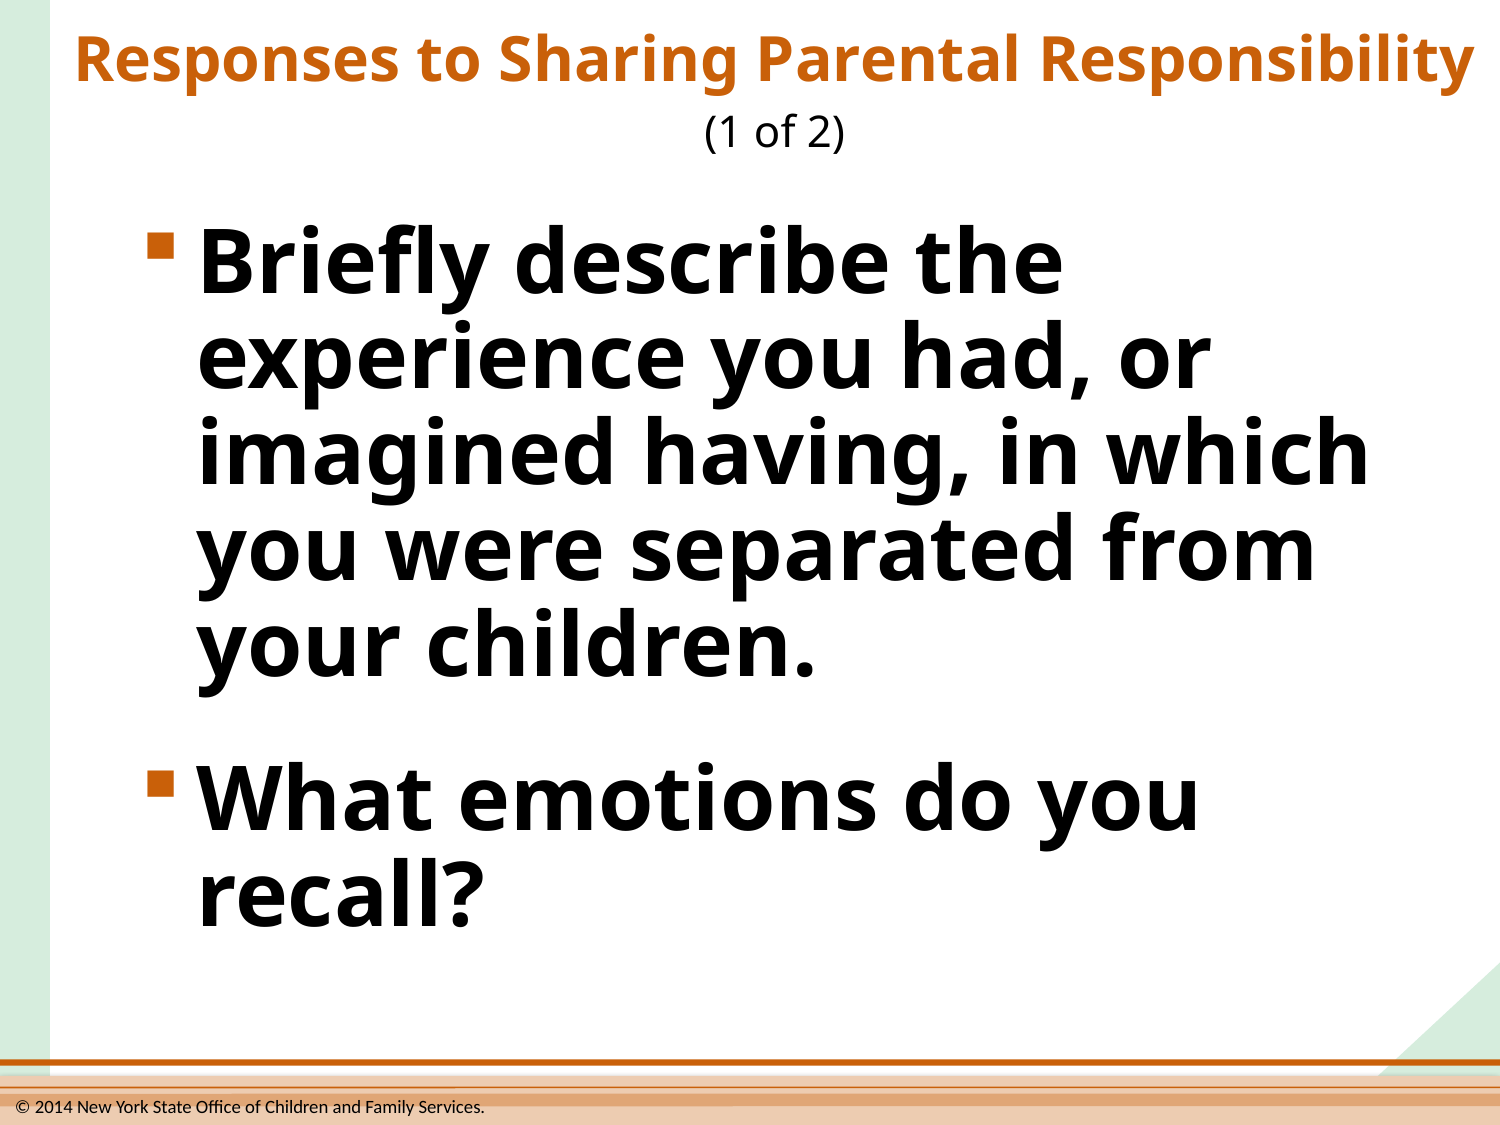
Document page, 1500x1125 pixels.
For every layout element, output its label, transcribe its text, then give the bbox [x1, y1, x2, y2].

title Responses to Sharing Parental Responsibility (1 of 2) [50, 0, 1500, 188]
list Briefly describe the experience you had, or imagined having, in which you were separated from your children. What emotions do you recall? [125, 207, 1413, 1038]
